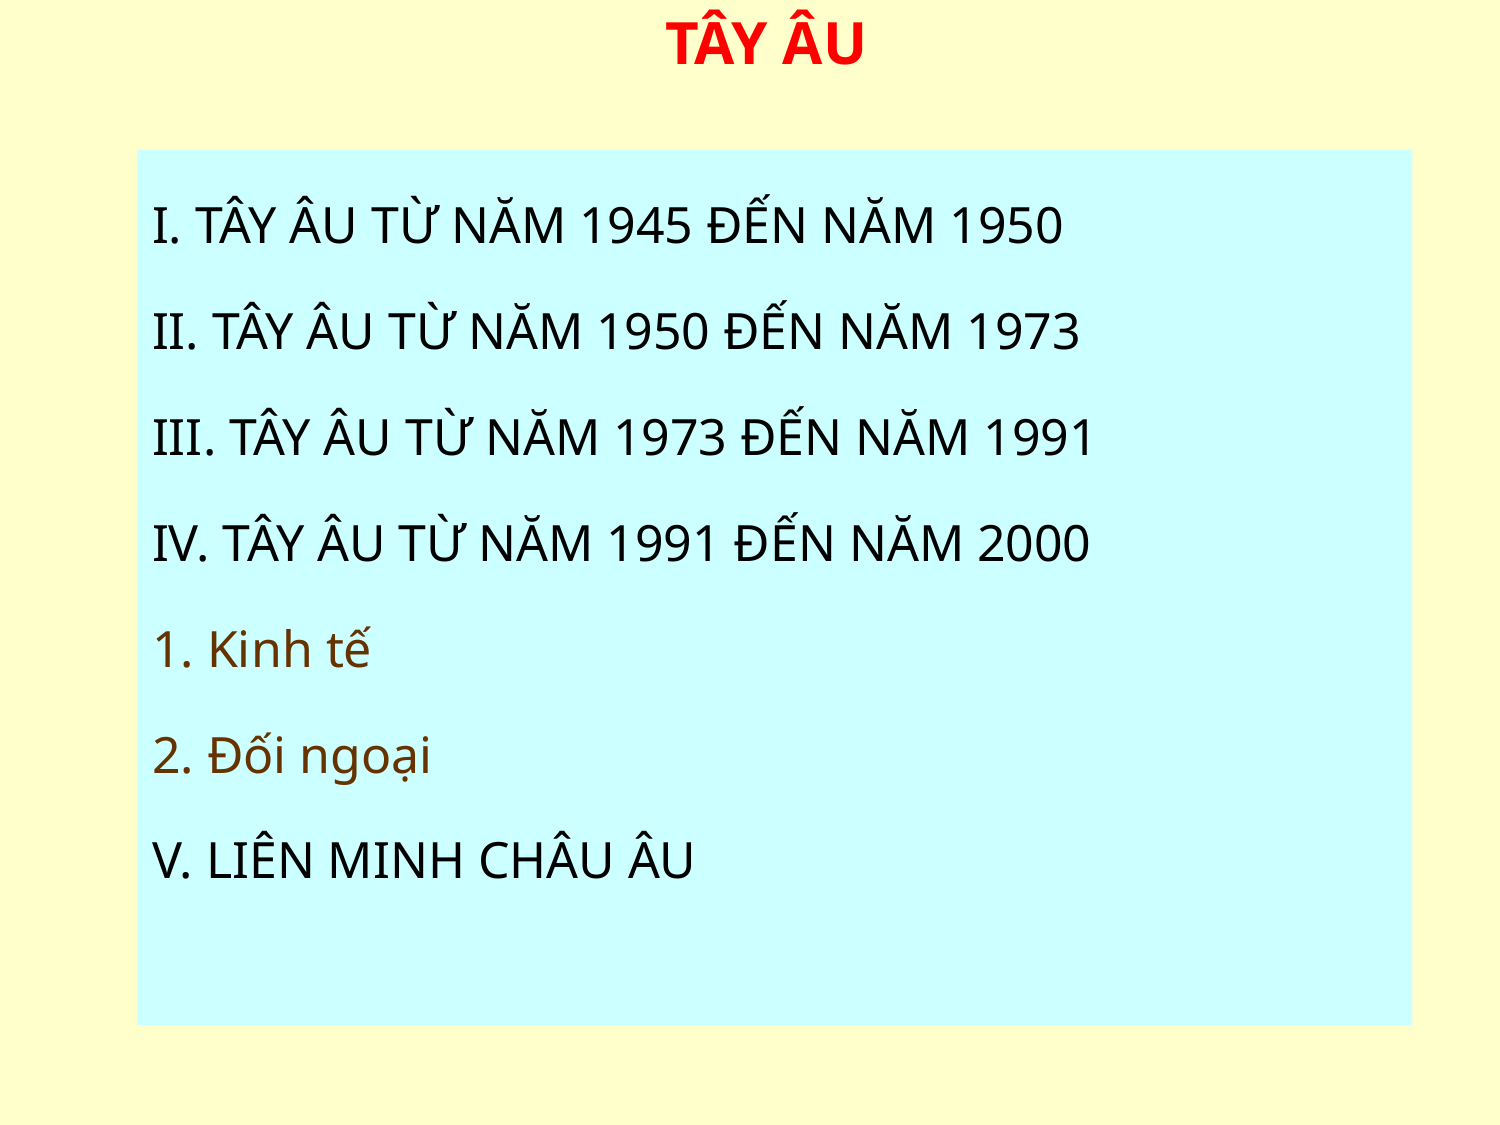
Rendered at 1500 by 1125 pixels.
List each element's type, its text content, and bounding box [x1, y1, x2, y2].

text_box I. TÂY ÂU TỪ NĂM 1945 ĐẾN NĂM 1950 II. TÂY ÂU TỪ NĂM 1950 ĐẾN NĂM 1973 III. TÂY ÂU TỪ NĂM 1973 ĐẾN NĂM 1991 IV. TÂY ÂU TỪ NĂM 1991 ĐẾN NĂM 2000 1. Kinh tế 2. Đối ngoại V. LIÊN MINH CHÂU ÂU [137, 149, 1413, 1025]
text_box TÂY ÂU [0, 0, 1500, 1125]
